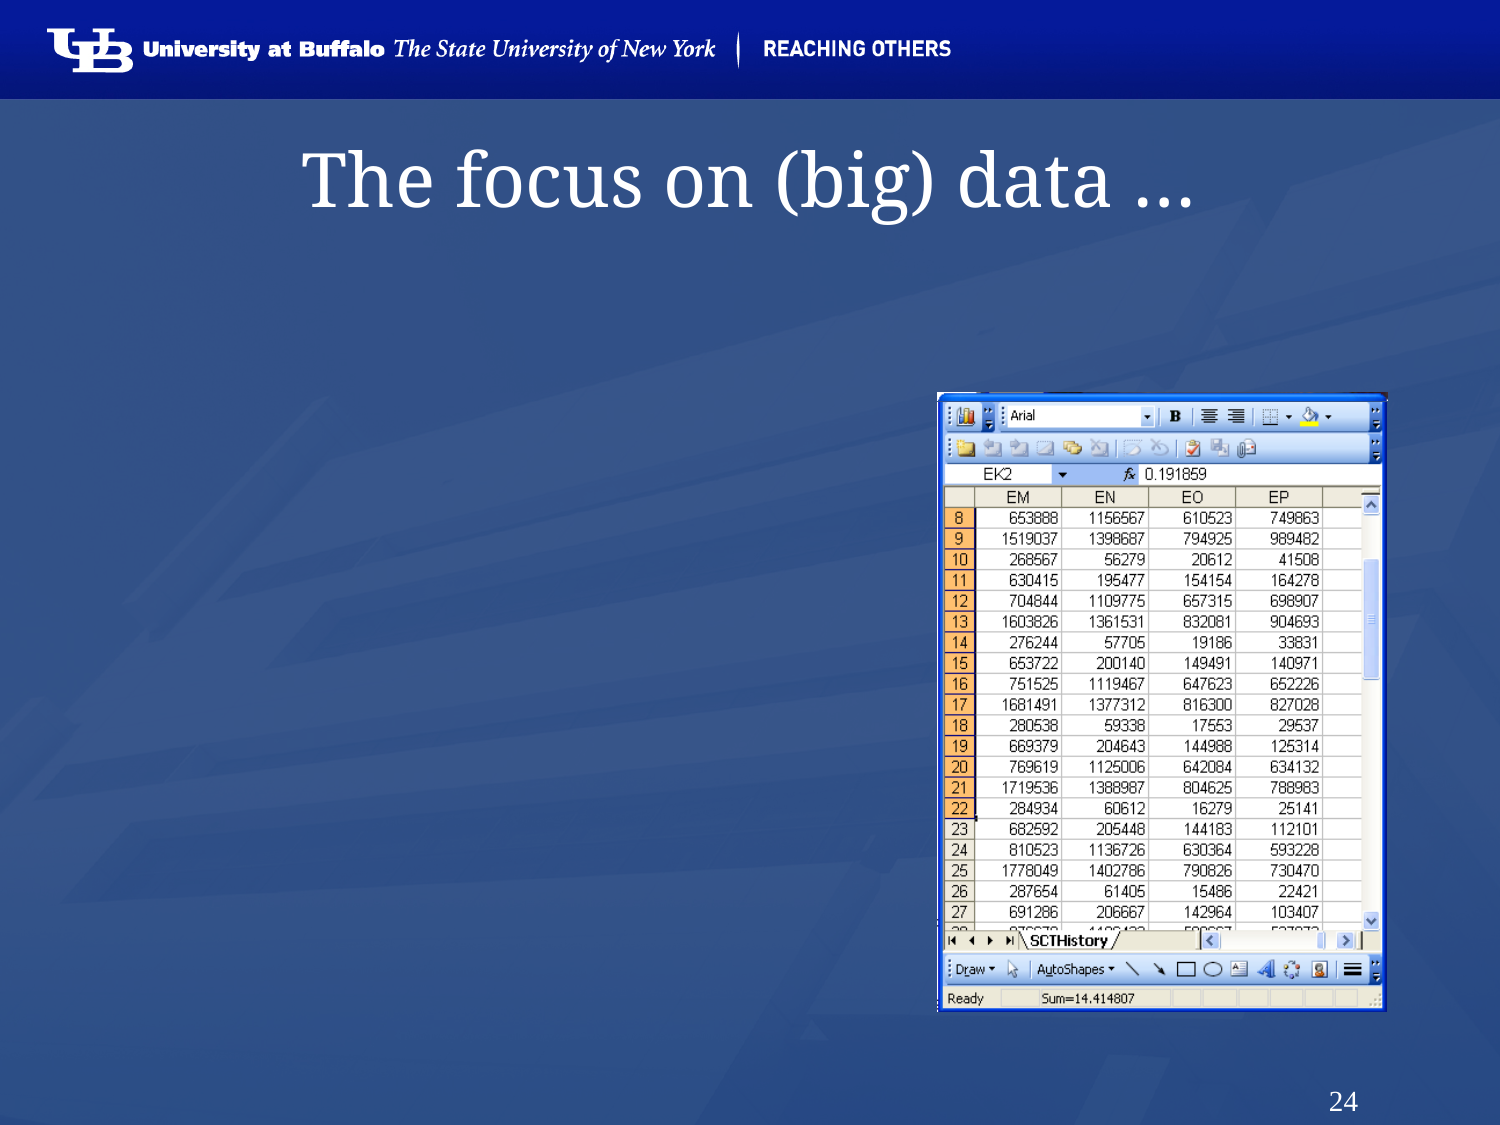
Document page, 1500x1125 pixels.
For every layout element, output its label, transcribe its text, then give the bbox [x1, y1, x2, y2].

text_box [937, 392, 1388, 1012]
title The focus on (big) data … [37, 125, 1463, 250]
slide_number 24 [1187, 1074, 1500, 1125]
picture [0, 0, 1500, 99]
